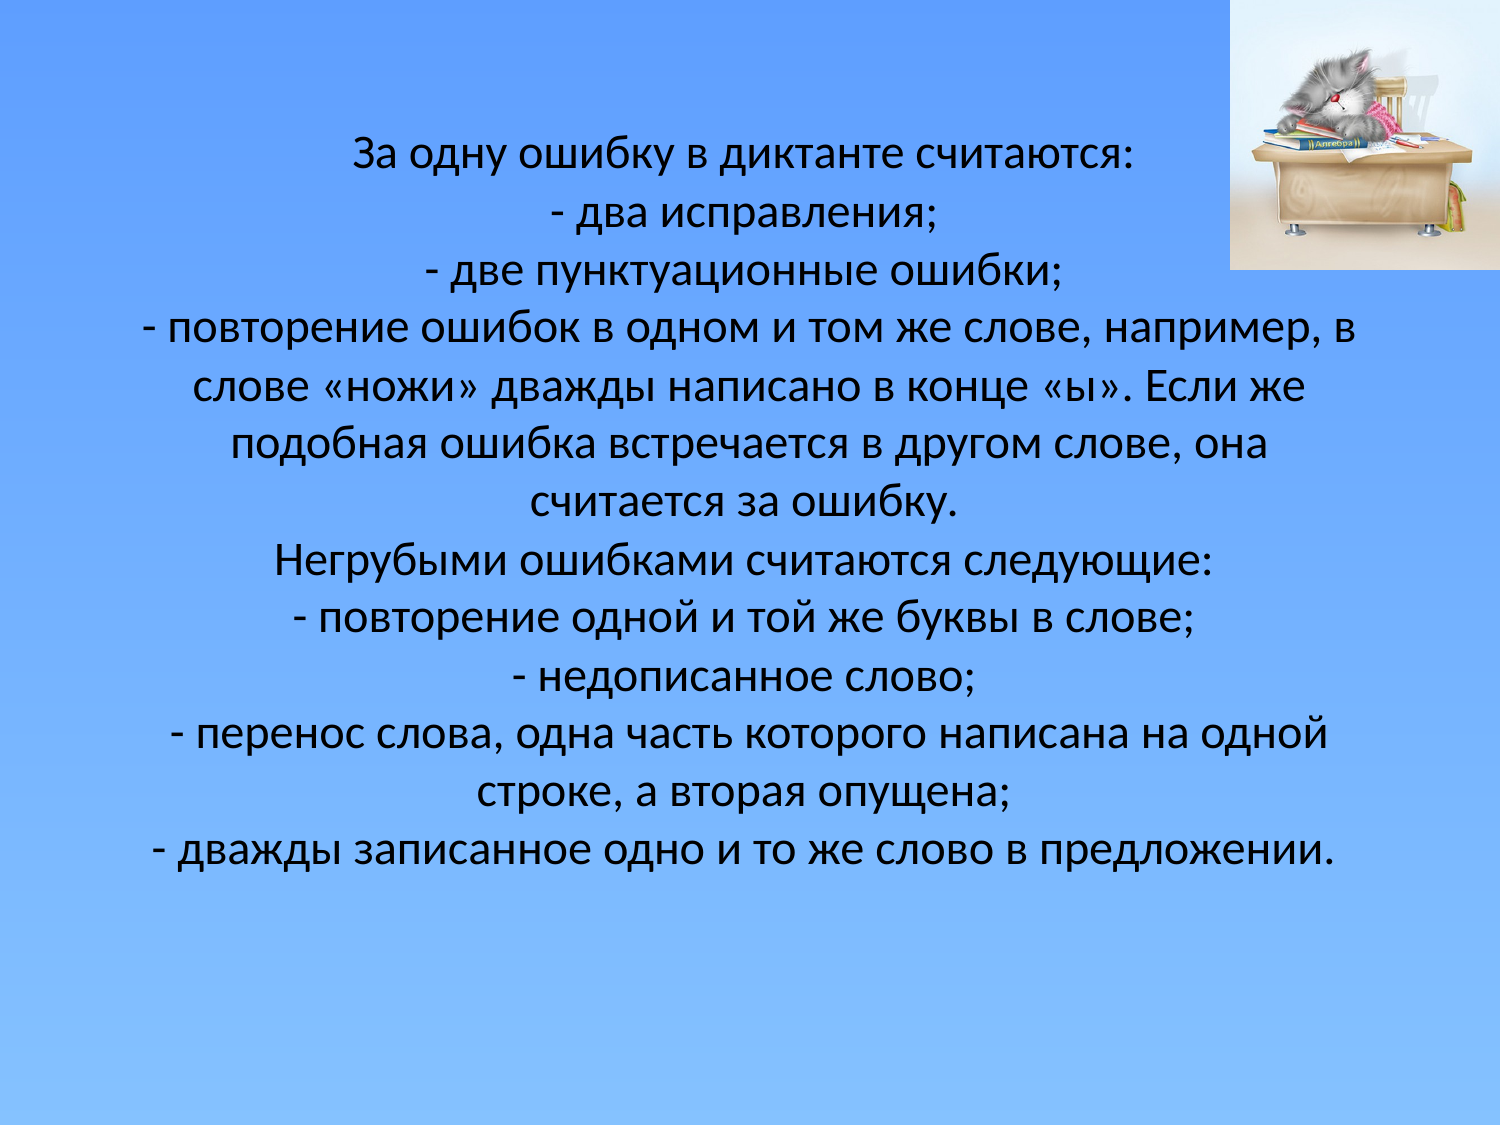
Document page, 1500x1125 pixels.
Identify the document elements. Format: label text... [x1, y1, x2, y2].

picture [1230, 0, 1500, 270]
title За одну ошибку в диктанте считаются: - два исправления; - две пунктуационные ошибки; - повторение ошибок в одном и том же слове, например, в слове «ножи» дважды написано в конце «ы». Если же подобная ошибка встречается в другом слове, она считается за ошибку. Негрубыми ошибками считаются следующие: - повторение одной и той же буквы в слове; - недописанное слово; - перенос слова, одна часть которого написана на одной строке, а вторая опущена; - дважды записанное одно и то же слово в предложении. [112, 105, 1388, 985]
